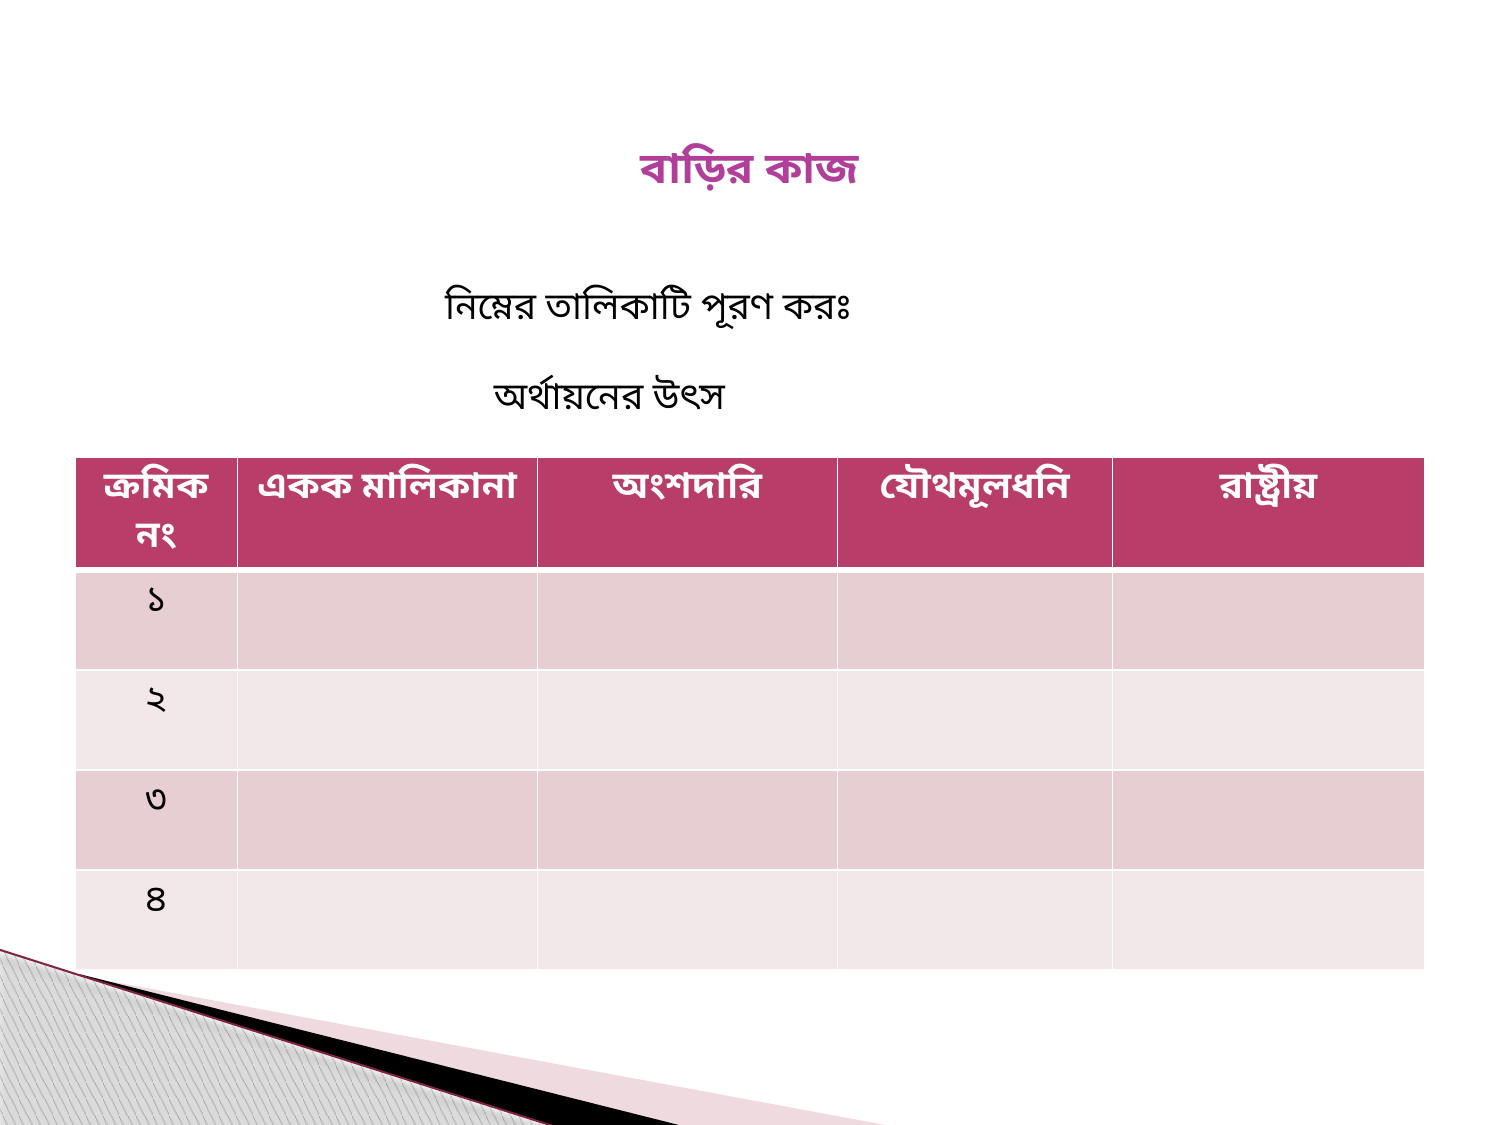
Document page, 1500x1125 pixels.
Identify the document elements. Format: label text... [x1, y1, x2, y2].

table_cell ১ [76, 573, 237, 669]
table_cell [238, 871, 537, 969]
table_header যৌথমূলধনি [838, 458, 1112, 567]
table_header ক্রমিক নং [76, 458, 237, 567]
table_header রাষ্ট্রীয় [1113, 458, 1424, 567]
table_cell ৩ [76, 771, 237, 869]
table_cell ৪ [76, 871, 237, 969]
table_cell [838, 871, 1112, 969]
table_cell [1113, 771, 1424, 869]
table_cell [1113, 573, 1424, 669]
text_box নিম্নের তালিকাটি পূরণ করঃ অর্থায়নের উৎস [412, 274, 950, 470]
table_cell [538, 871, 837, 969]
table_header একক মালিকানা [238, 458, 537, 567]
table_cell [838, 573, 1112, 669]
table_header অংশদারি [538, 470, 837, 567]
table_cell [538, 573, 837, 669]
table_cell [238, 771, 537, 869]
table_cell ২ [76, 671, 237, 769]
table_cell [238, 671, 537, 769]
title বাড়ির কাজ [75, 132, 1425, 200]
table_cell [1113, 671, 1424, 769]
table_cell [538, 771, 837, 869]
table_cell [538, 671, 837, 769]
table_cell [1113, 871, 1424, 969]
table_cell [238, 573, 537, 669]
table_cell [838, 771, 1112, 869]
table_cell [838, 671, 1112, 769]
